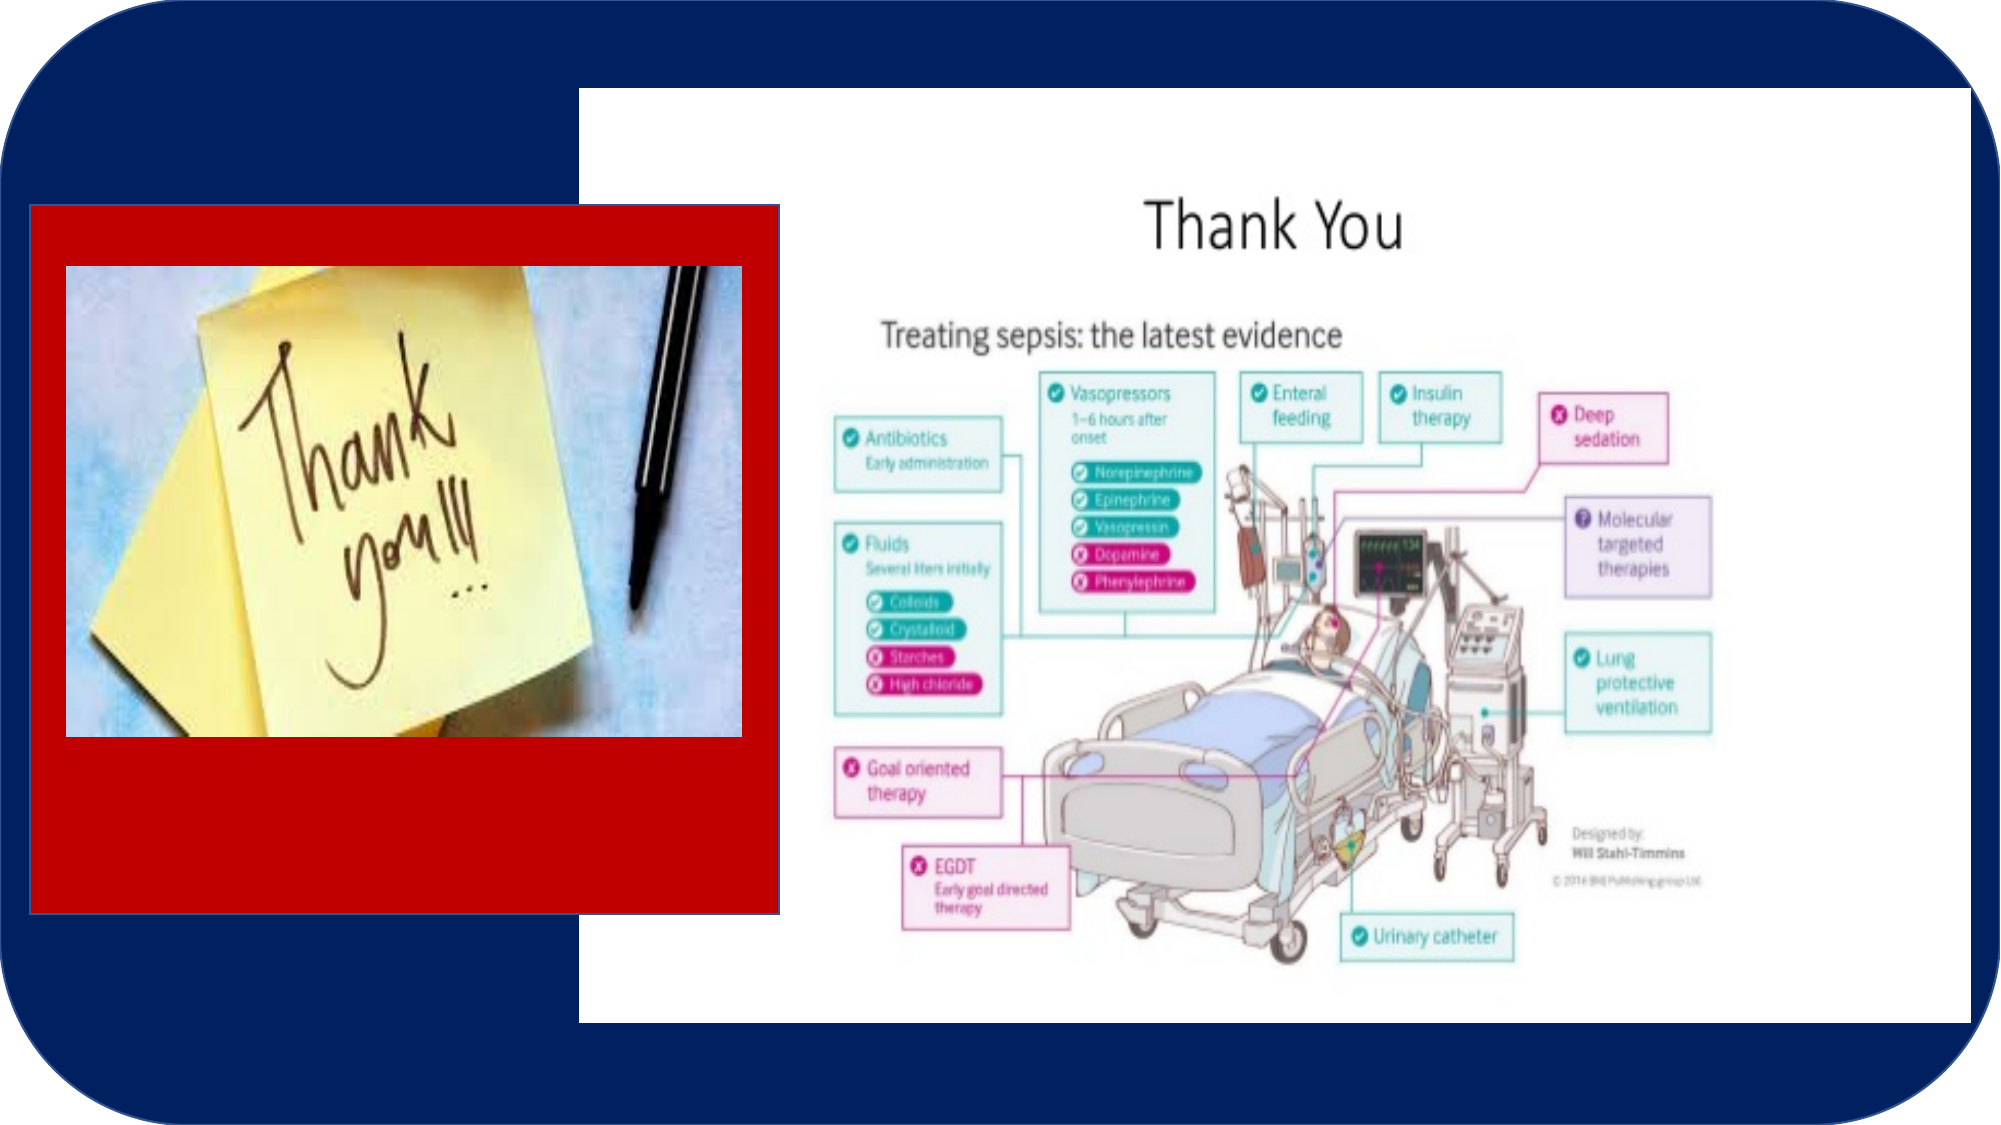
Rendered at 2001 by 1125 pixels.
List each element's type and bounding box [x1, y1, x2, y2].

picture [66, 88, 1971, 1023]
text_box [29, 204, 579, 915]
text_box [0, 0, 2000, 1125]
